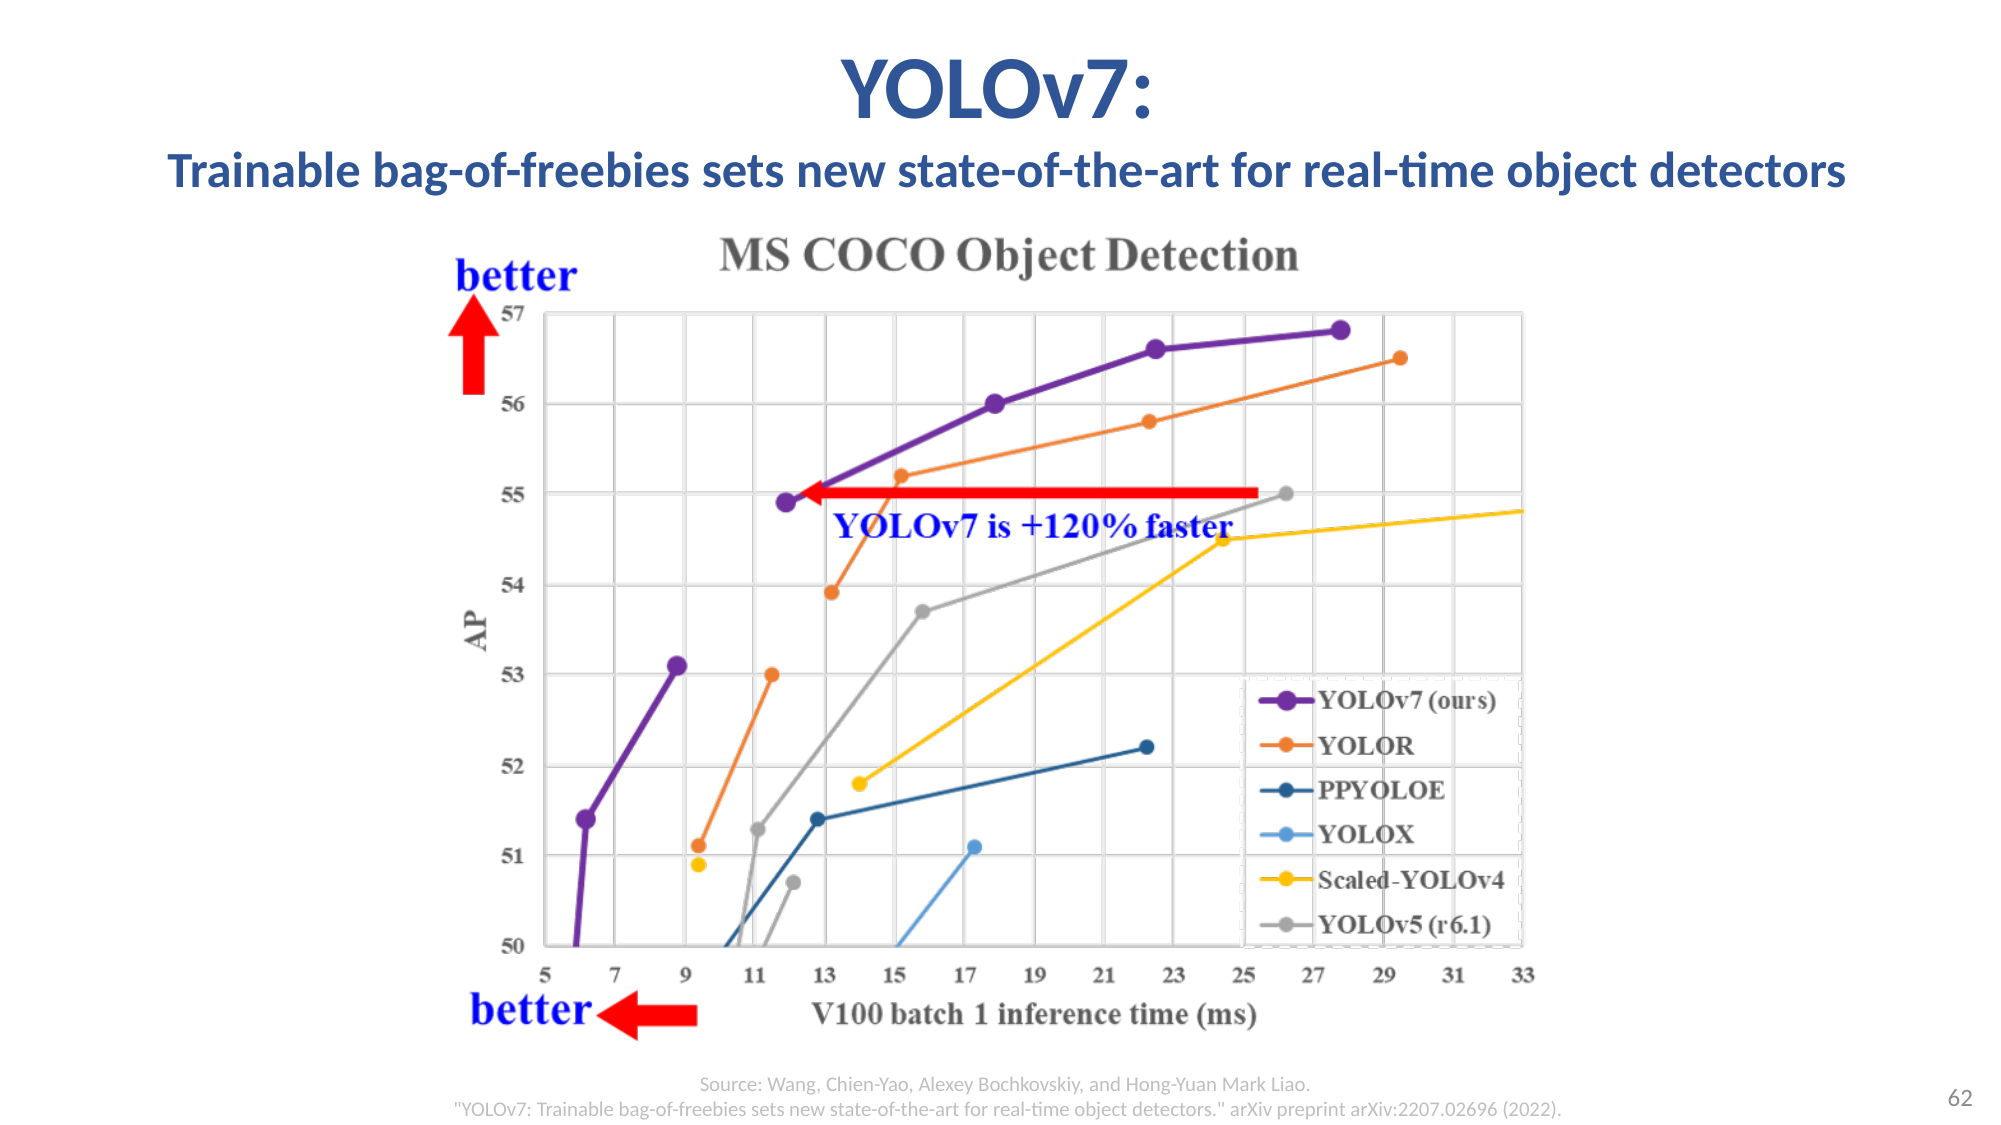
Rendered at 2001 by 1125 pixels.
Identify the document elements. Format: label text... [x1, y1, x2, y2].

title YOLOv7: Trainable bag-of-freebies sets new state-of-the-art for real-time object detectors [87, 19, 1929, 207]
slide_number 62 [1879, 1076, 1989, 1116]
text_box Source: Wang, Chien-Yao, Alexey Bochkovskiy, and Hong-Yuan Mark Liao. "YOLOv7: Trainable bag-of-freebies sets new state-of-the-art for real-time object detectors." arXiv preprint arXiv:2207.02696 (2022). [136, 1062, 1879, 1125]
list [425, 206, 1575, 1065]
